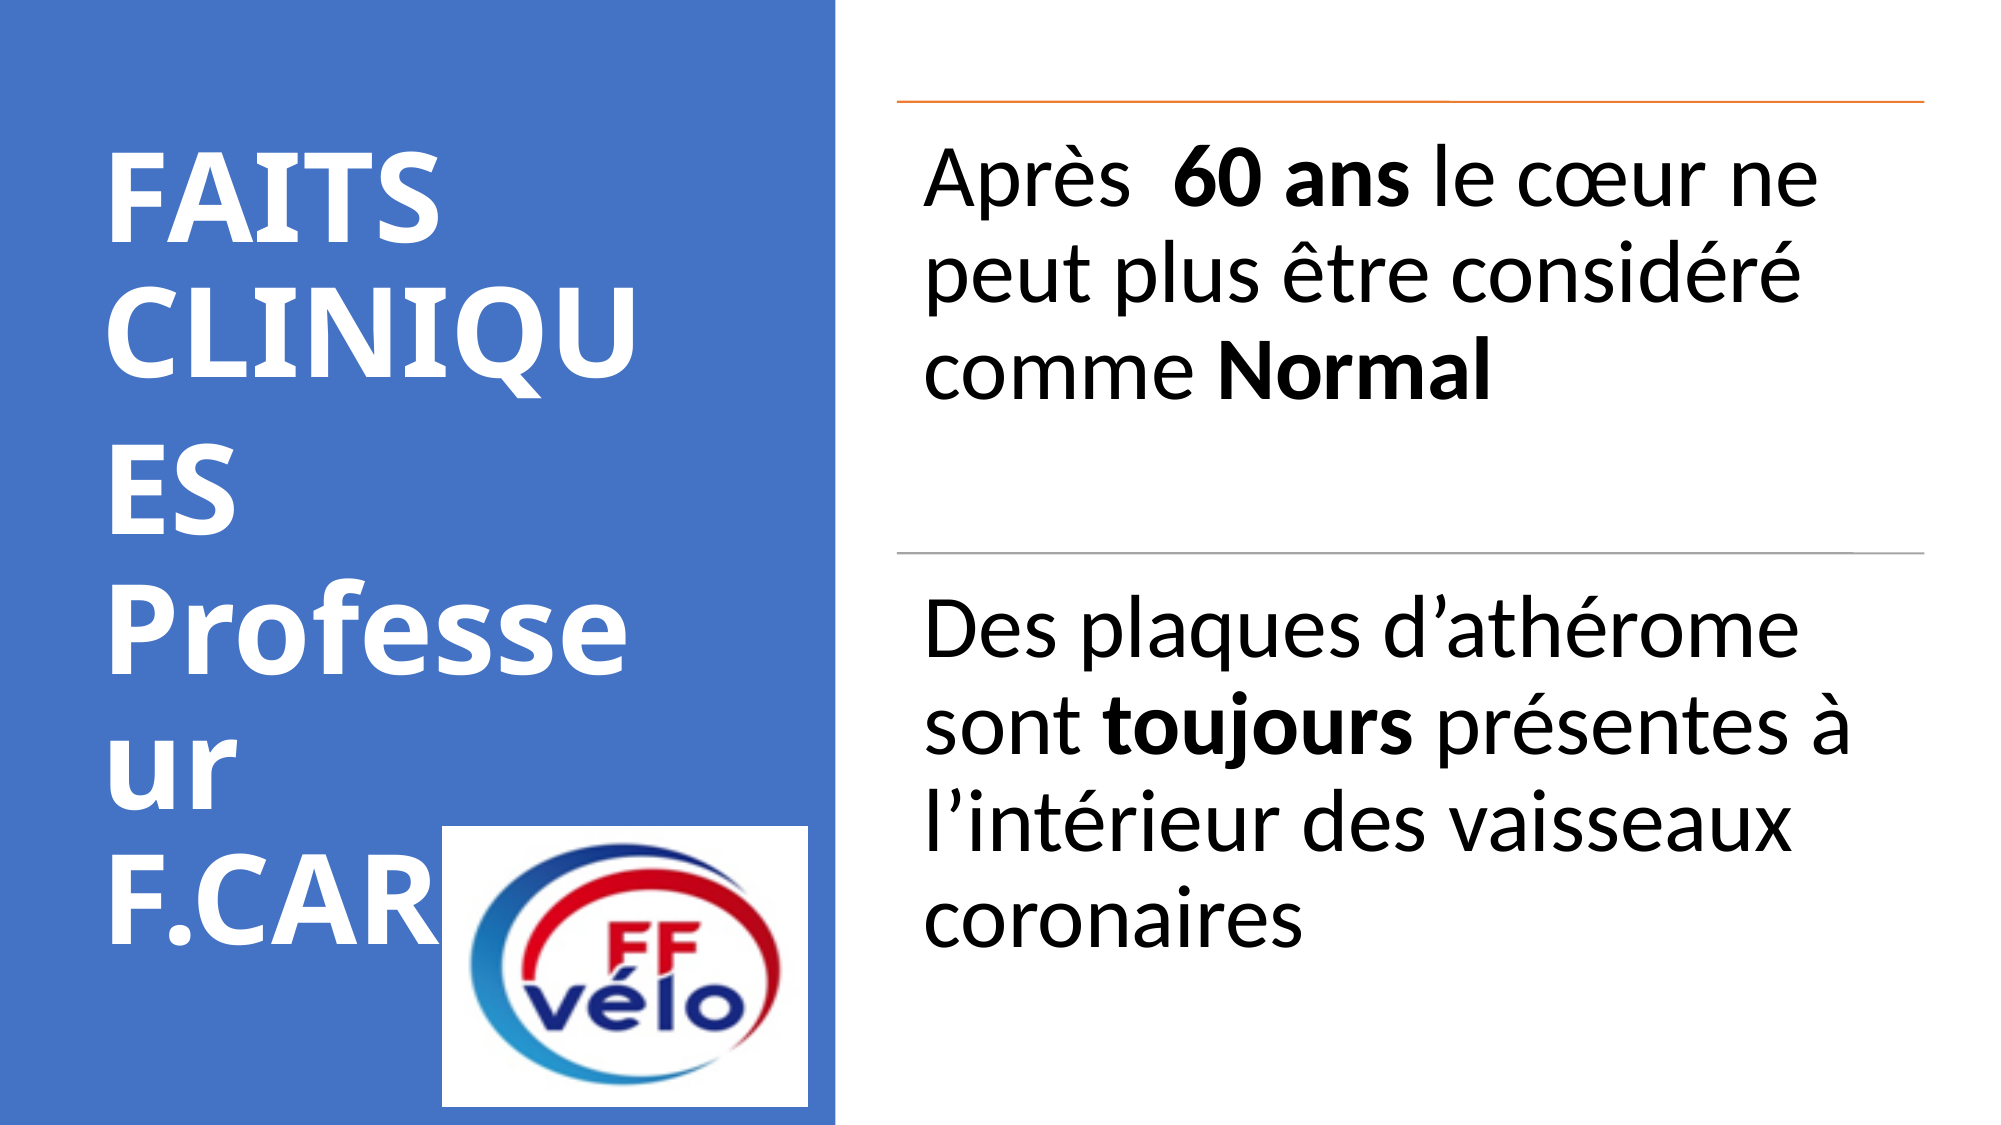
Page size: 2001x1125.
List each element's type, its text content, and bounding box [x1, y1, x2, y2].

text_box [0, 0, 836, 1125]
picture [442, 826, 808, 1107]
title FAITS CLINIQUES Professeur F.CARRE [701, 101, 711, 826]
text_box [75, 101, 701, 1005]
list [897, 101, 1925, 1005]
